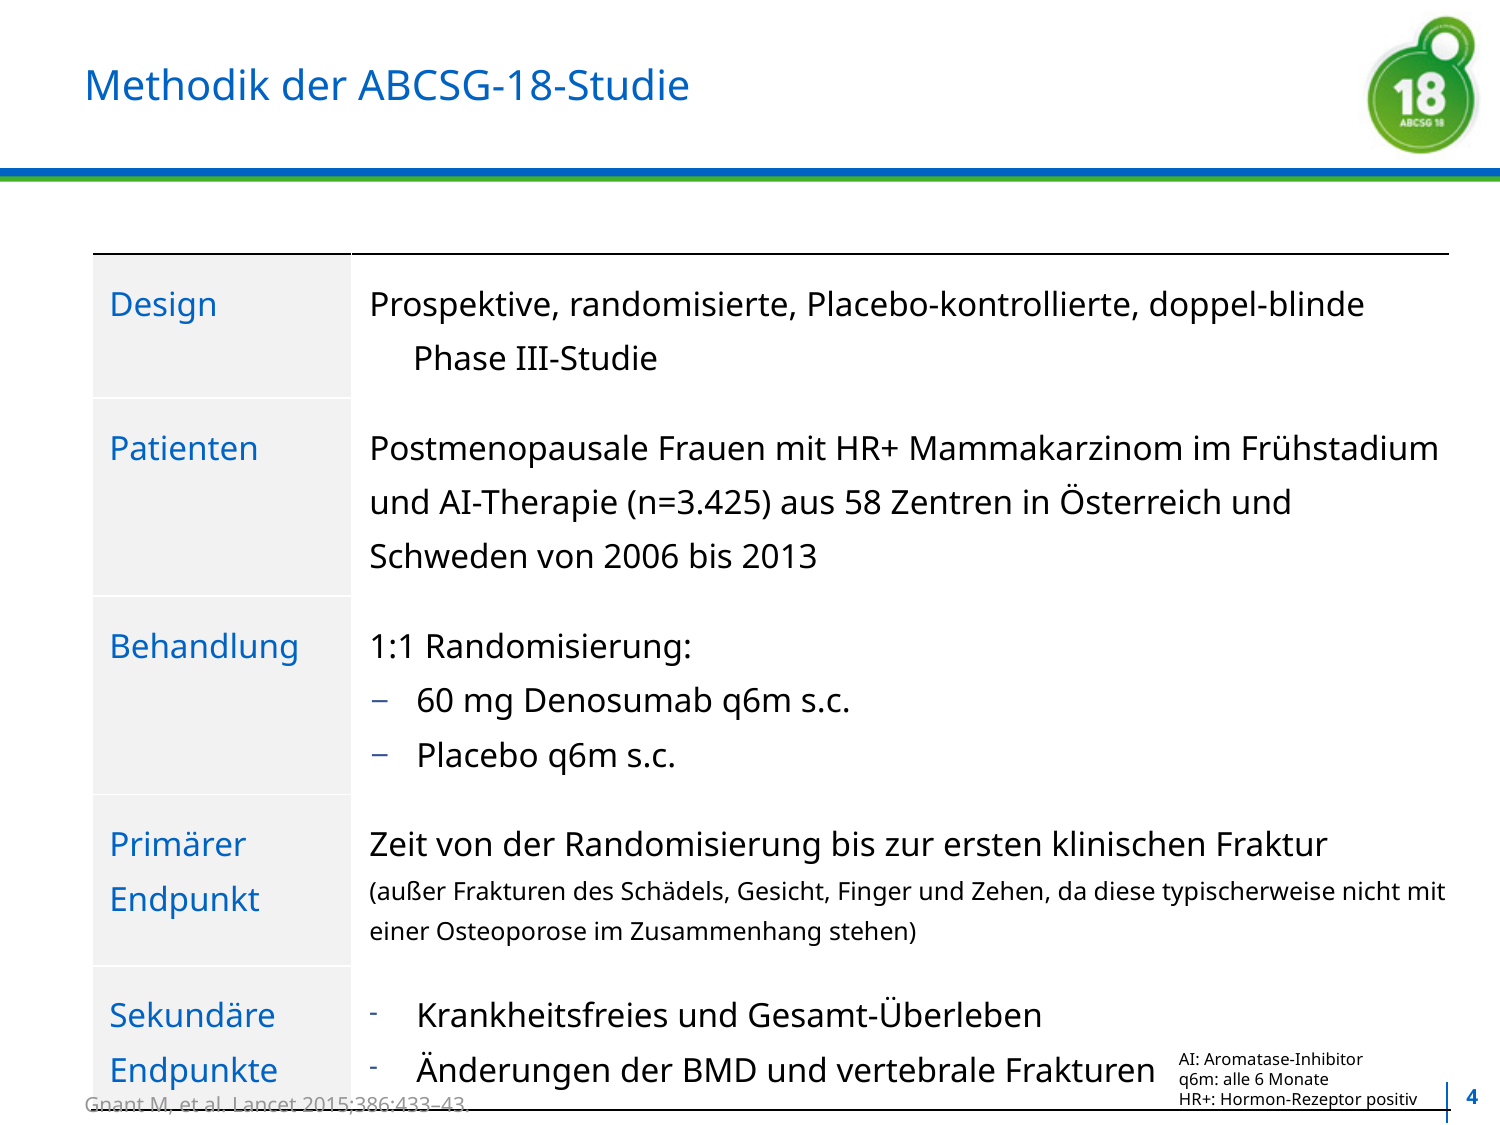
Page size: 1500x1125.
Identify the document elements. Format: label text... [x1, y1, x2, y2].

table_header Design [93, 255, 351, 397]
picture [1352, 10, 1496, 160]
table_cell Krankheitsfreies und Gesamt-Überleben Änderungen der BMD und vertebrale Frakturen [352, 967, 1449, 1109]
text_box AI: Aromatase-Inhibitor q6m: alle 6 Monate HR+: Hormon-Rezeptor positiv [1164, 1041, 1433, 1117]
table_cell Primärer Endpunkt [93, 795, 351, 965]
text_box Methodik der ABCSG-18-Studie [69, 8, 1470, 160]
table_cell 1:1 Randomisierung: 60 mg Denosumab q6m s.c. Placebo q6m s.c. [352, 597, 1449, 794]
text_box Gnant M, et al. Lancet 2015;386:433–43. [69, 1058, 729, 1125]
table_header Prospektive, randomisierte, Placebo-kontrollierte, doppel-blinde Phase III-Studie [352, 255, 1449, 397]
table_cell Patienten [93, 399, 351, 595]
table_cell Sekundäre Endpunkte [93, 967, 351, 1058]
table_cell Postmenopausale Frauen mit HR+ Mammakarzinom im Frühstadium und AI-Therapie (n=3.425) aus 58 Zentren in Österreich und Schweden von 2006 bis 2013 [352, 399, 1449, 595]
table_cell Zeit von der Randomisierung bis zur ersten klinischen Fraktur (außer Frakturen des Schädels, Gesicht, Finger und Zehen, da diese typischerweise nicht mit einer Osteoporose im Zusammenhang stehen) [352, 795, 1449, 965]
table_cell Behandlung [93, 597, 351, 794]
